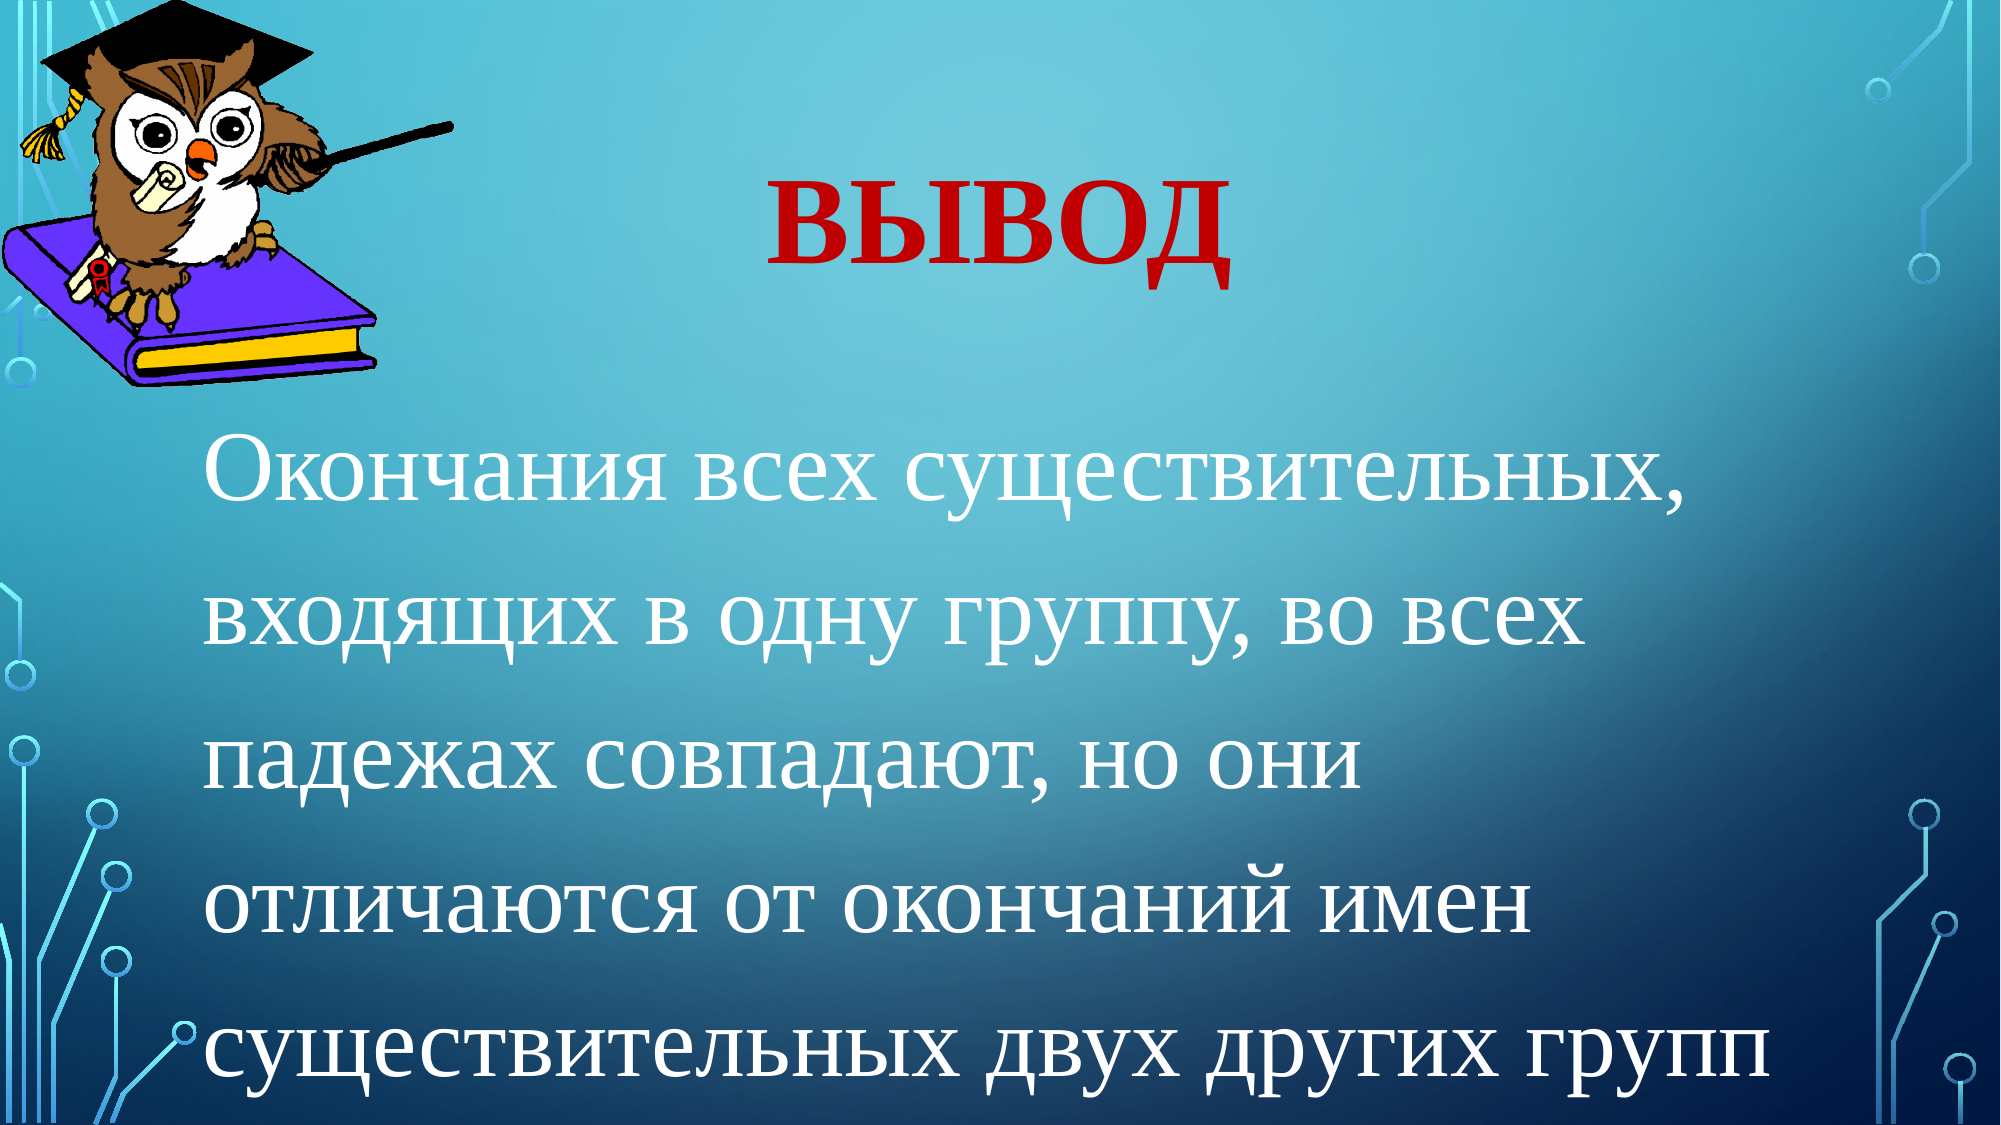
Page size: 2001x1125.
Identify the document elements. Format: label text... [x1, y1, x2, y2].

picture [0, 0, 456, 387]
title Вывод [456, 101, 1813, 344]
list Окончания всех существительных, входящих в одну группу, во всех падежах совпадают, но они отличаются от окончаний имен существительных двух других групп [187, 369, 1813, 950]
